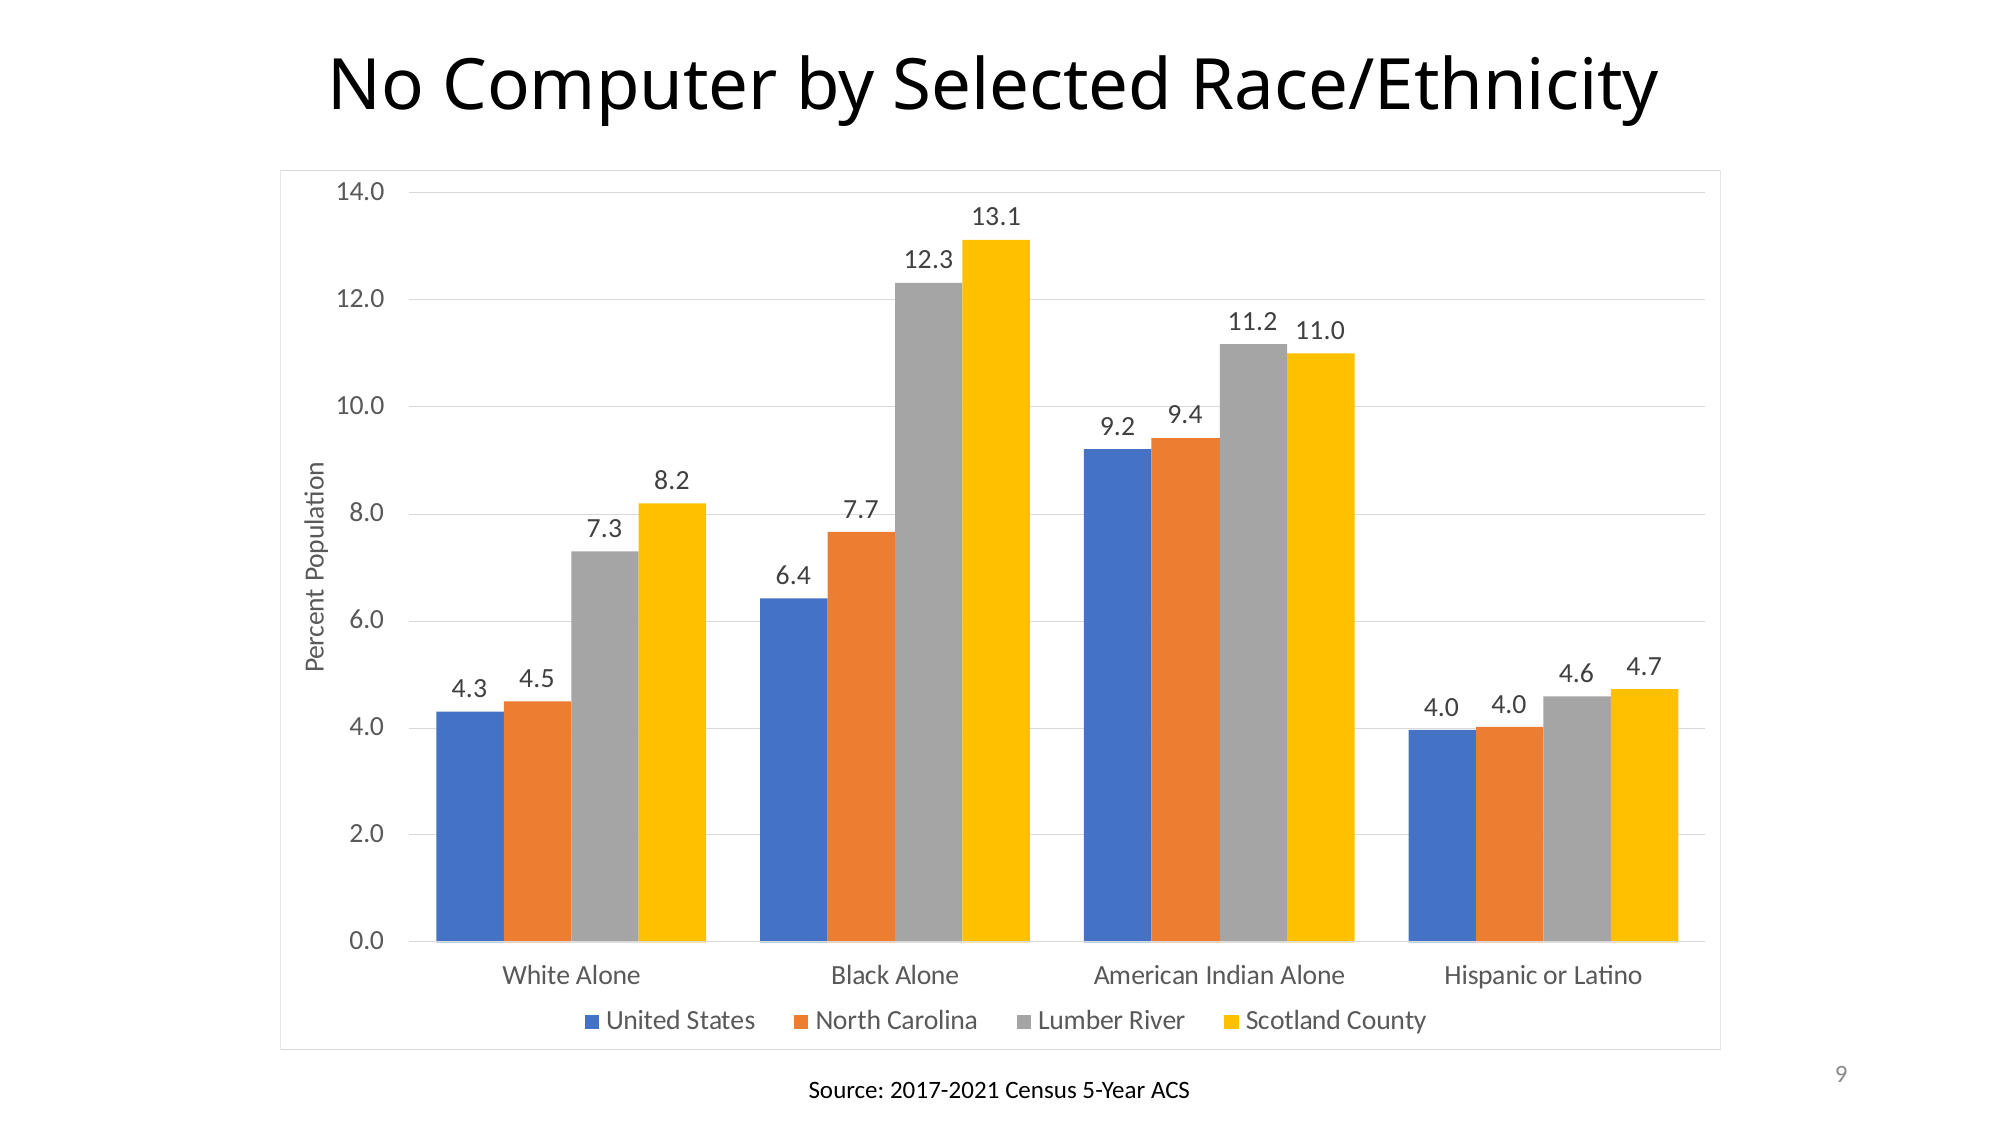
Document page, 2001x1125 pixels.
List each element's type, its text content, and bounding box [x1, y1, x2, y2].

slide_number 9 [1412, 1042, 1863, 1103]
title No Computer by Selected Race/Ethnicity [24, 5, 1963, 169]
picture [279, 168, 1721, 1050]
text_box Source: 2017-2021 Census 5-Year ACS [793, 1065, 1207, 1111]
